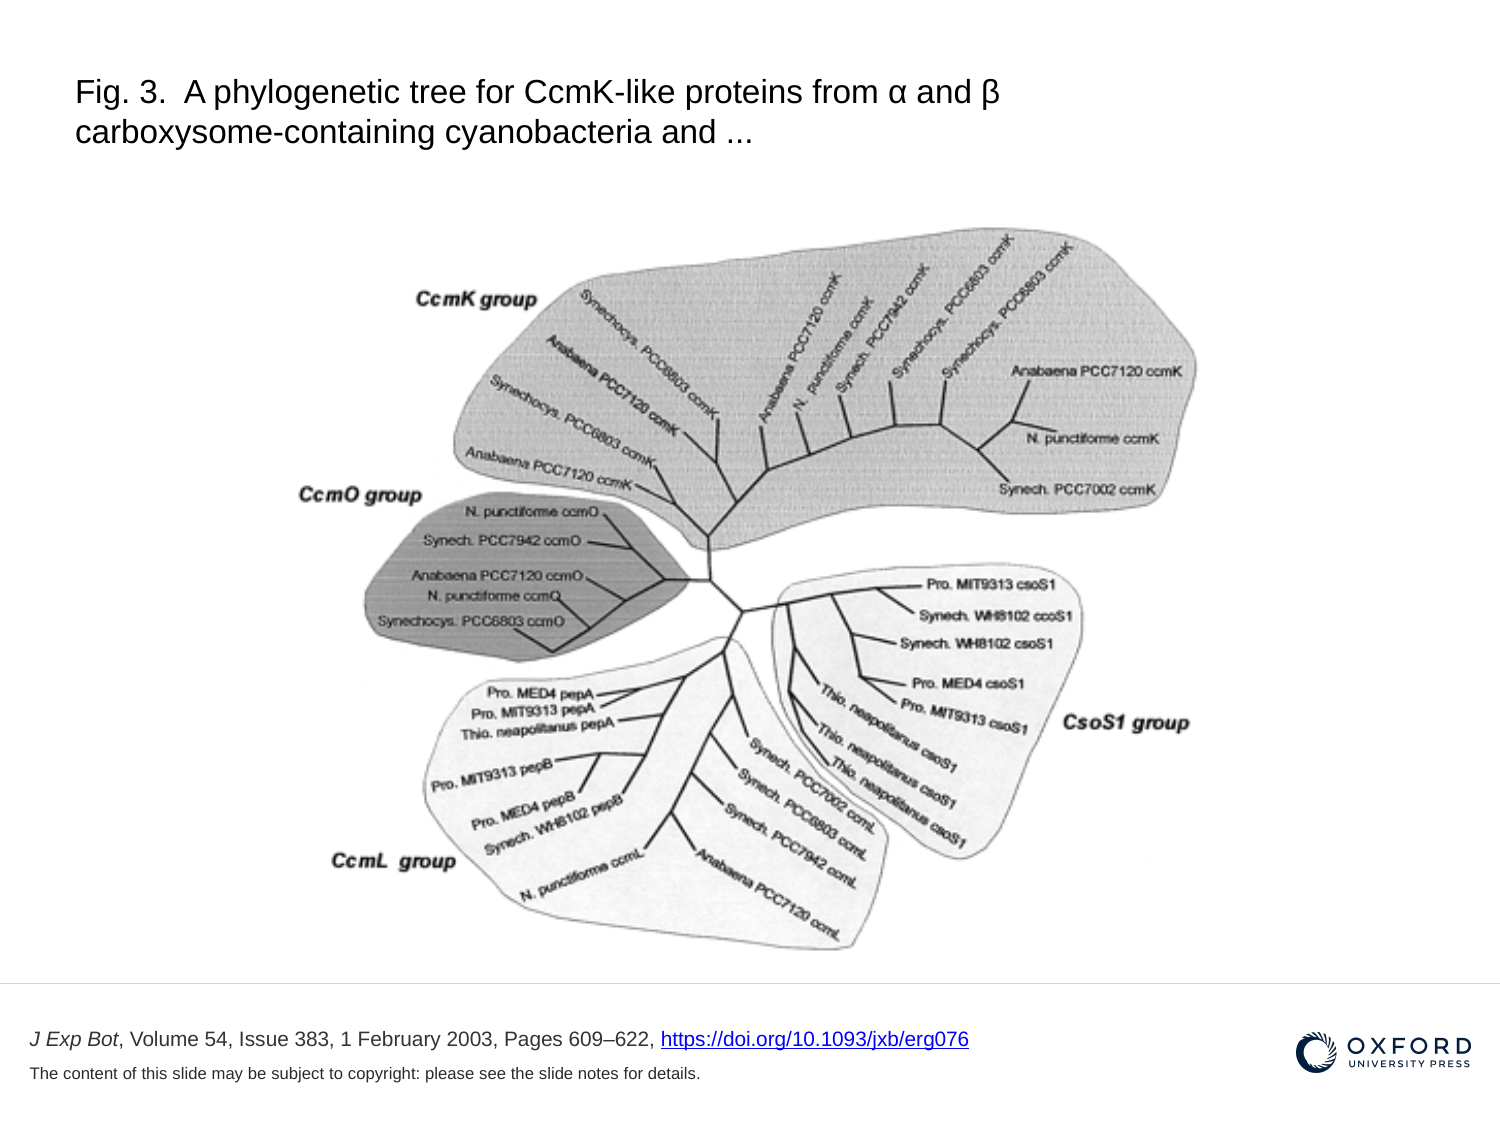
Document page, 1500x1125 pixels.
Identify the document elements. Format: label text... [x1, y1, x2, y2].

footer J Exp Bot, Volume 54, Issue 383, 1 February 2003, Pages 609–622, https://doi.org/10.1093/jxb/erg076 The content of this slide may be subject to copyright: please see the slide notes for details. [0, 983, 1260, 1125]
picture [295, 224, 1203, 957]
title Fig. 3. A phylogenetic tree for CcmK‐like proteins from α and β carboxysome‐containing cyanobacteria and ... [75, 69, 1078, 171]
picture [1296, 1032, 1471, 1073]
